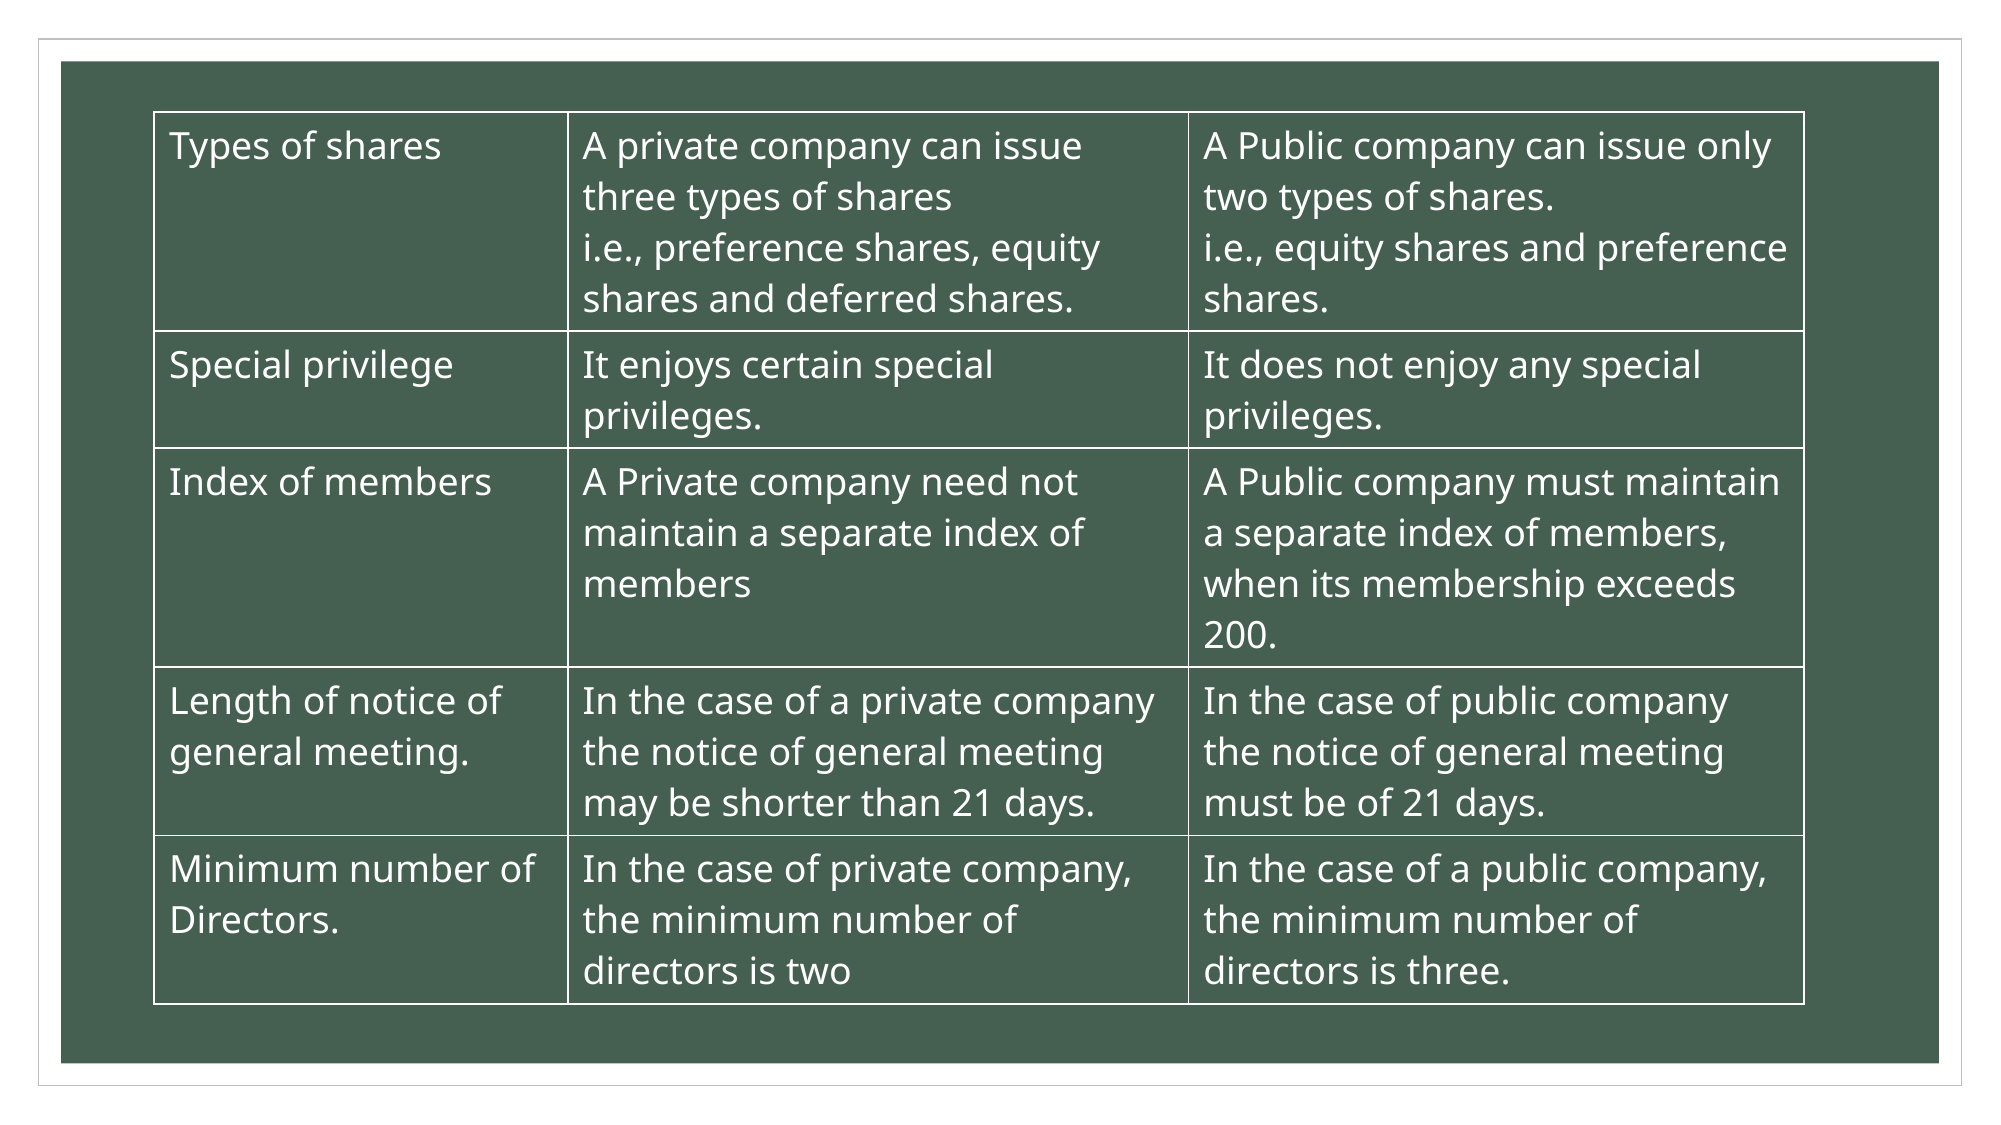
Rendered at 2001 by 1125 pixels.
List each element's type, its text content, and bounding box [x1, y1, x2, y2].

table_cell In the case of a public company, the minimum number of directors is three. [1189, 836, 1803, 1003]
table_cell It does not enjoy any special privileges. [1189, 332, 1803, 447]
table_cell A Public company must maintain a separate index of members, when its membership exceeds 200. [1189, 449, 1803, 666]
table_cell It enjoys certain special privileges. [569, 332, 1188, 447]
table_cell In the case of public company the notice of general meeting must be of 21 days. [1189, 668, 1803, 835]
table_cell Minimum number of Directors. [155, 836, 567, 1003]
table_cell Length of notice of general meeting. [155, 668, 567, 835]
table_cell In the case of private company, the minimum number of directors is two [569, 836, 1188, 1003]
table_cell A Private company need not maintain a separate index of members [569, 449, 1188, 666]
table_cell Special privilege [155, 332, 567, 447]
table_header A private company can issue three types of shares i.e., preference shares, equity shares and deferred shares. [569, 113, 1188, 330]
table_header A Public company can issue only two types of shares. i.e., equity shares and preference shares. [1189, 113, 1803, 330]
table_header Types of shares [155, 113, 567, 330]
table_cell In the case of a private company the notice of general meeting may be shorter than 21 days. [569, 668, 1188, 835]
table_cell Index of members [155, 449, 567, 666]
